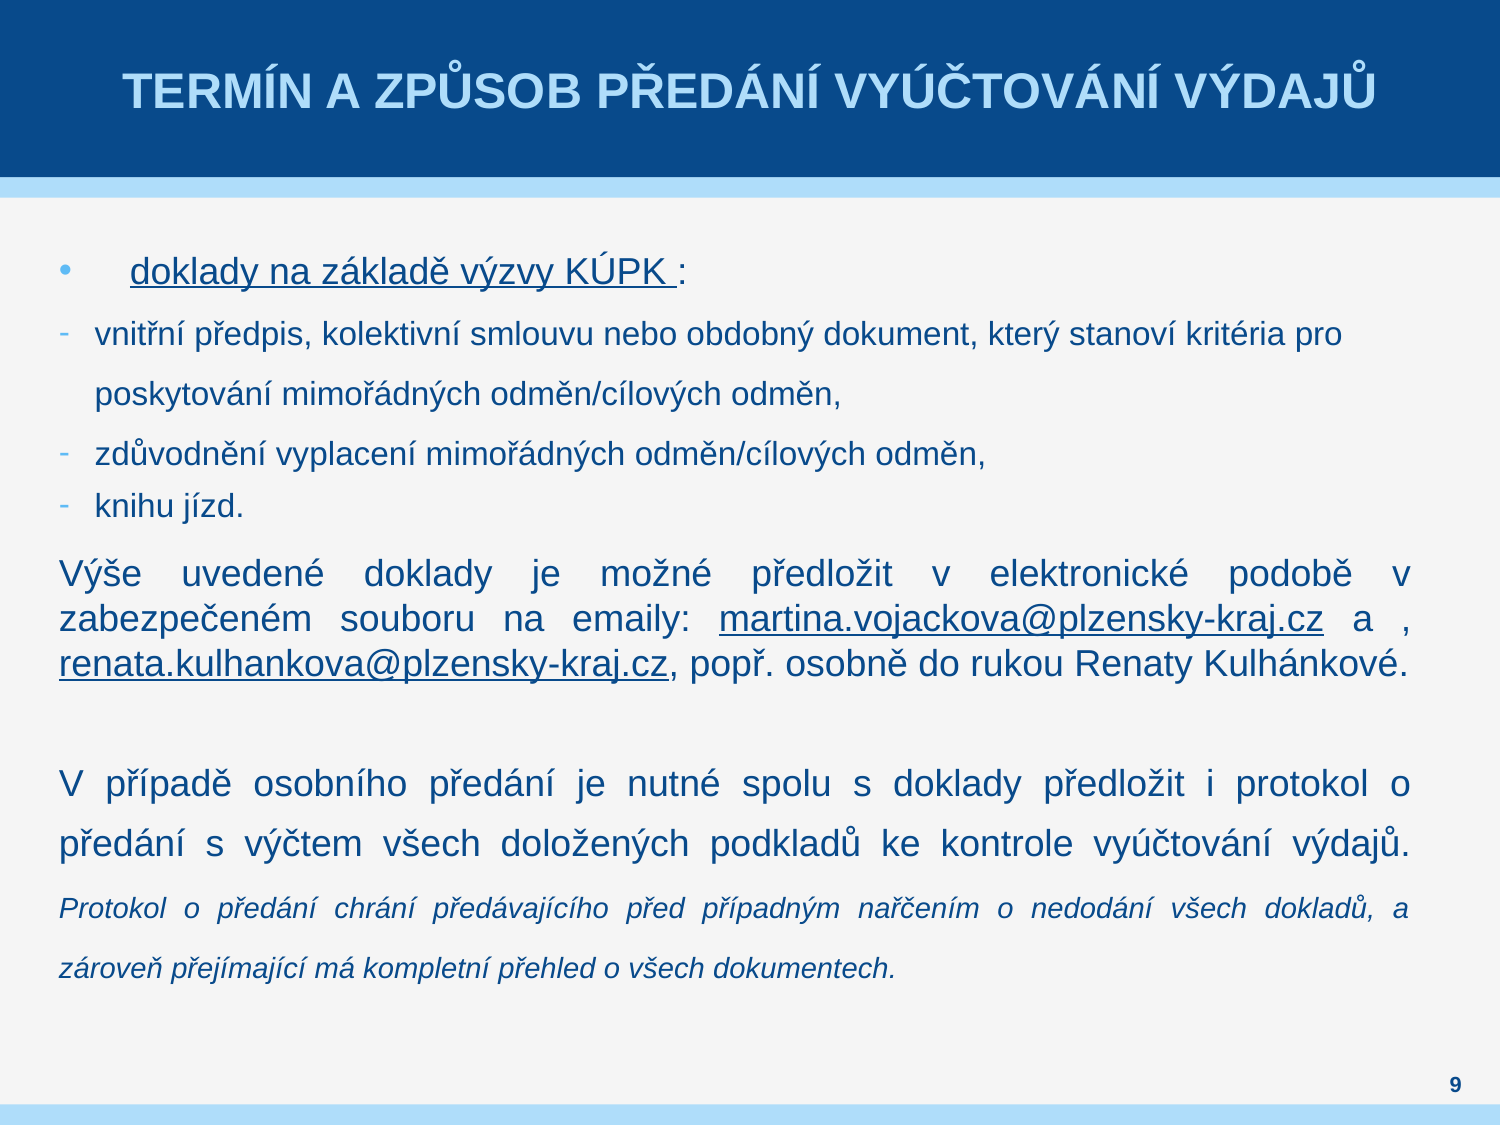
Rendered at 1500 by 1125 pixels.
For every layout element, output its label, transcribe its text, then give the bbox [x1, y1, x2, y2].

title Termín a způsob předání vyúčtování výdajů [59, 0, 1441, 178]
slide_number 9 [1417, 1068, 1495, 1099]
list doklady na základě výzvy KÚPK : vnitřní předpis, kolektivní smlouvu nebo obdobný dokument, který stanoví kritéria pro poskytování mimořádných odměn/cílových odměn, zdůvodnění vyplacení mimořádných odměn/cílových odměn, knihu jízd. Výše uvedené doklady je možné předložit v elektronické podobě v zabezpečeném souboru na emaily: martina.vojackova@plzensky-kraj.cz a , renata.kulhankova@plzensky-kraj.cz, popř. osobně do rukou Renaty Kulhánkové. V případě osobního předání je nutné spolu s doklady předložit i protokol o předání s výčtem všech doložených podkladů ke kontrole vyúčtování výdajů. Protokol o předání chrání předávajícího před případným nařčením o nedodání všech dokladů, a zároveň přejímající má kompletní přehled o všech dokumentech. [59, 231, 1412, 1047]
